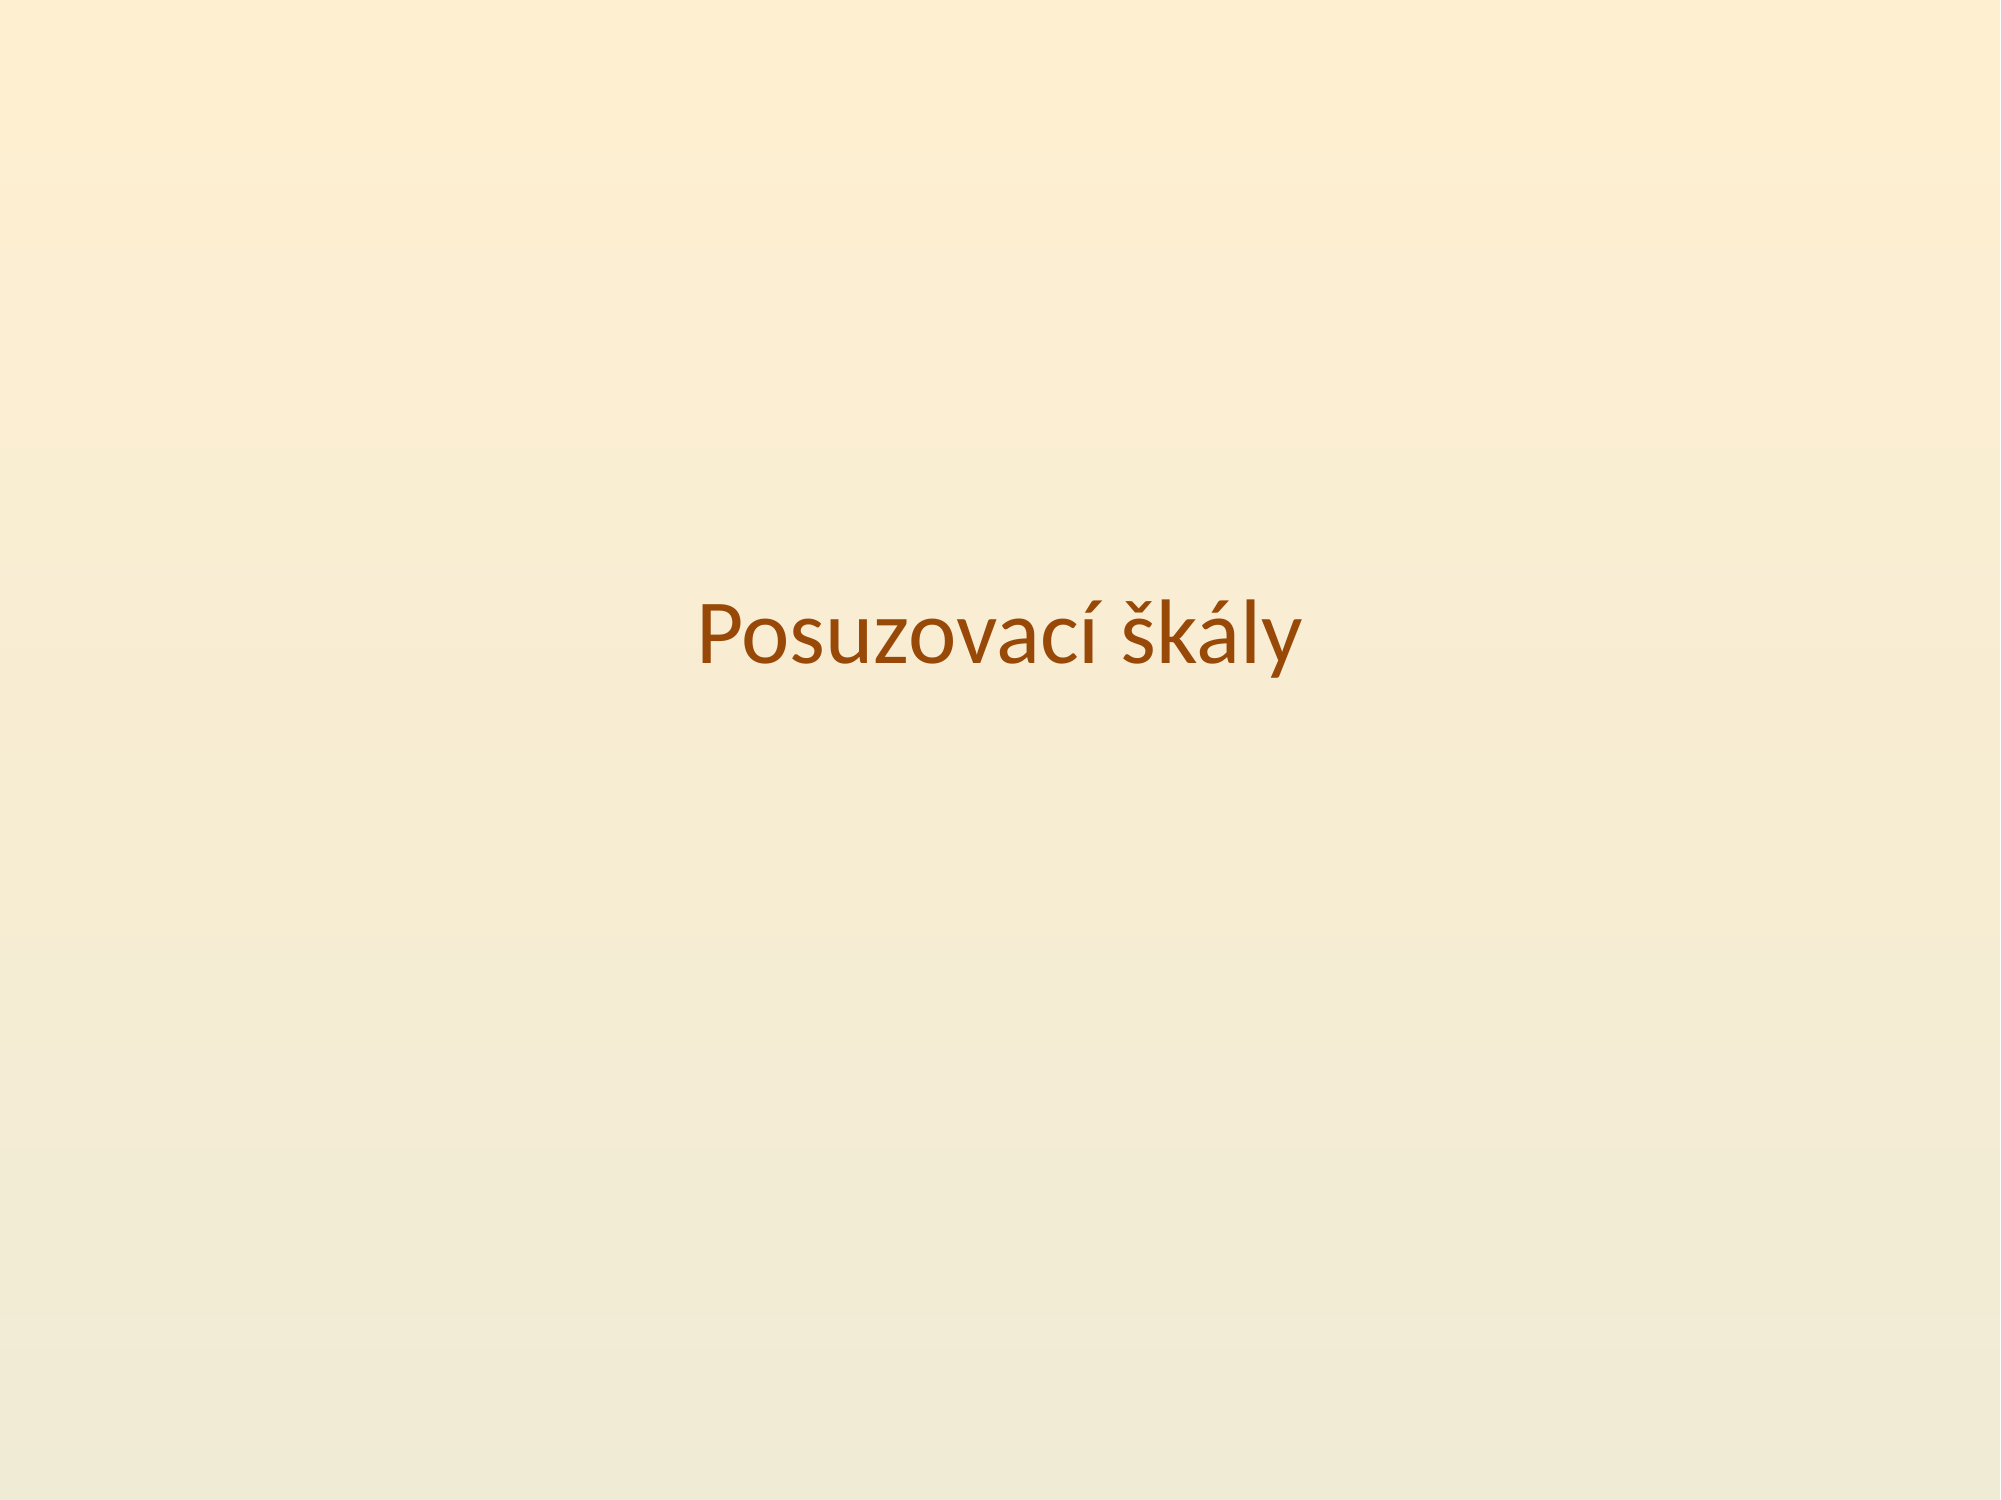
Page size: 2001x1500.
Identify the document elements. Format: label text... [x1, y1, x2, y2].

title Posuzovací škály [150, 465, 1850, 788]
